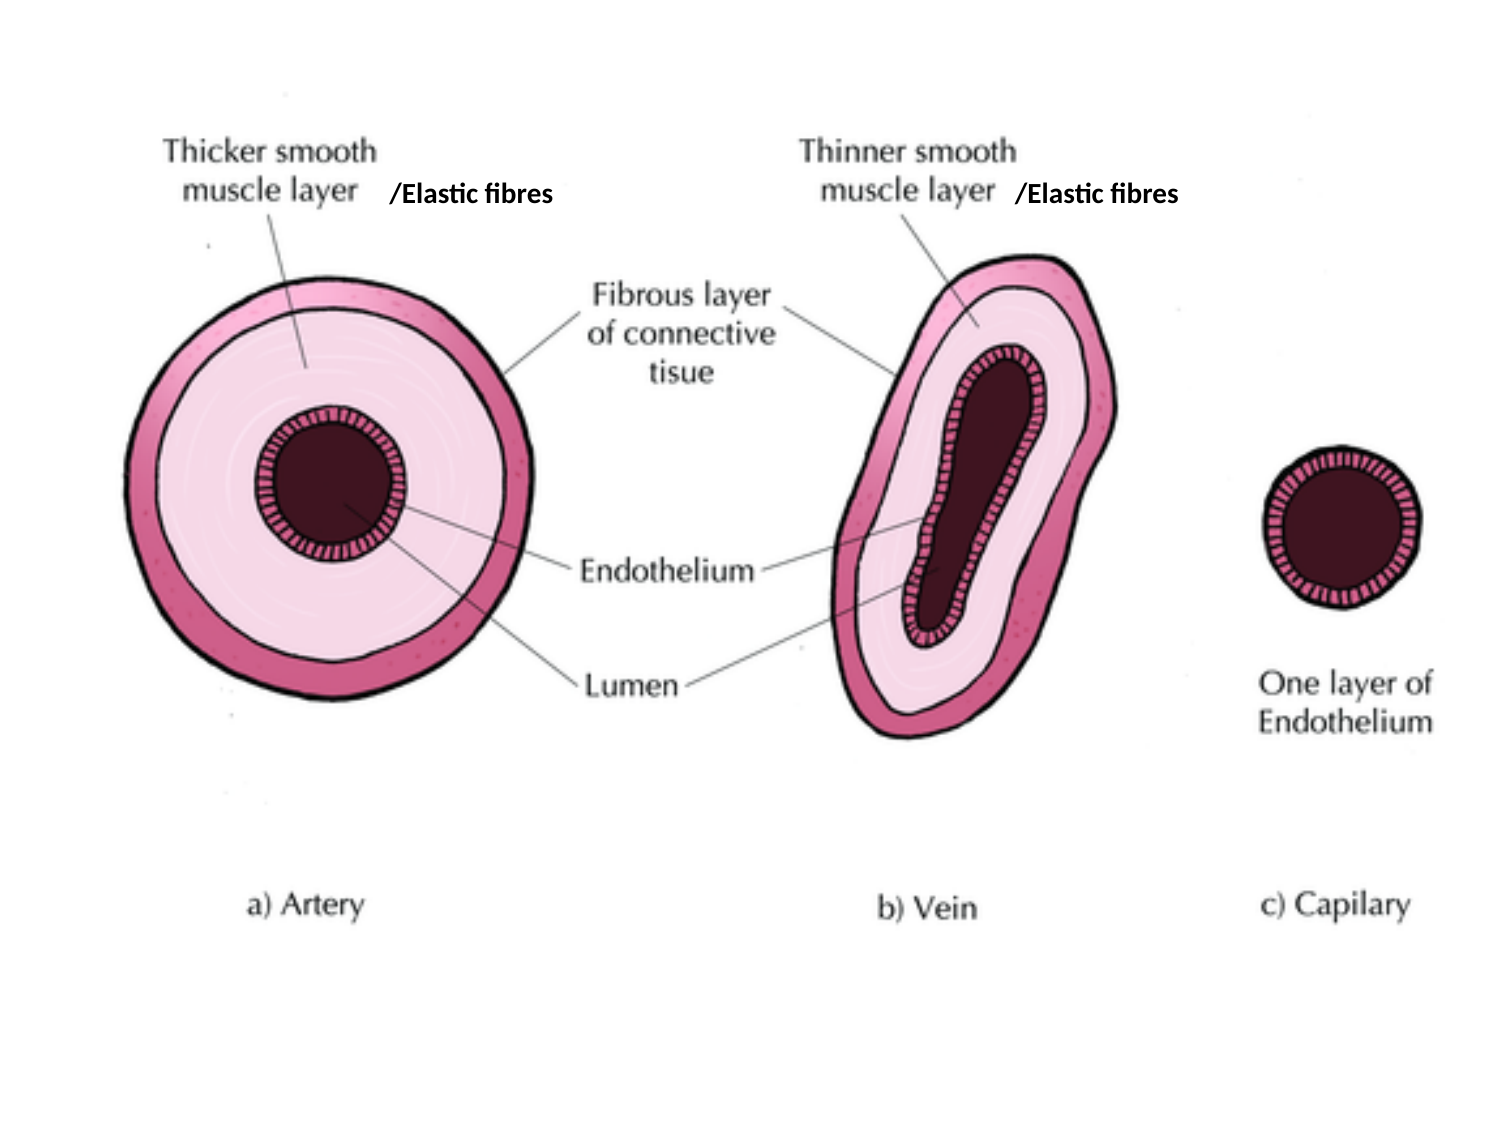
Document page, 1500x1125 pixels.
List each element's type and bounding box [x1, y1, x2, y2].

list [0, 90, 1500, 970]
